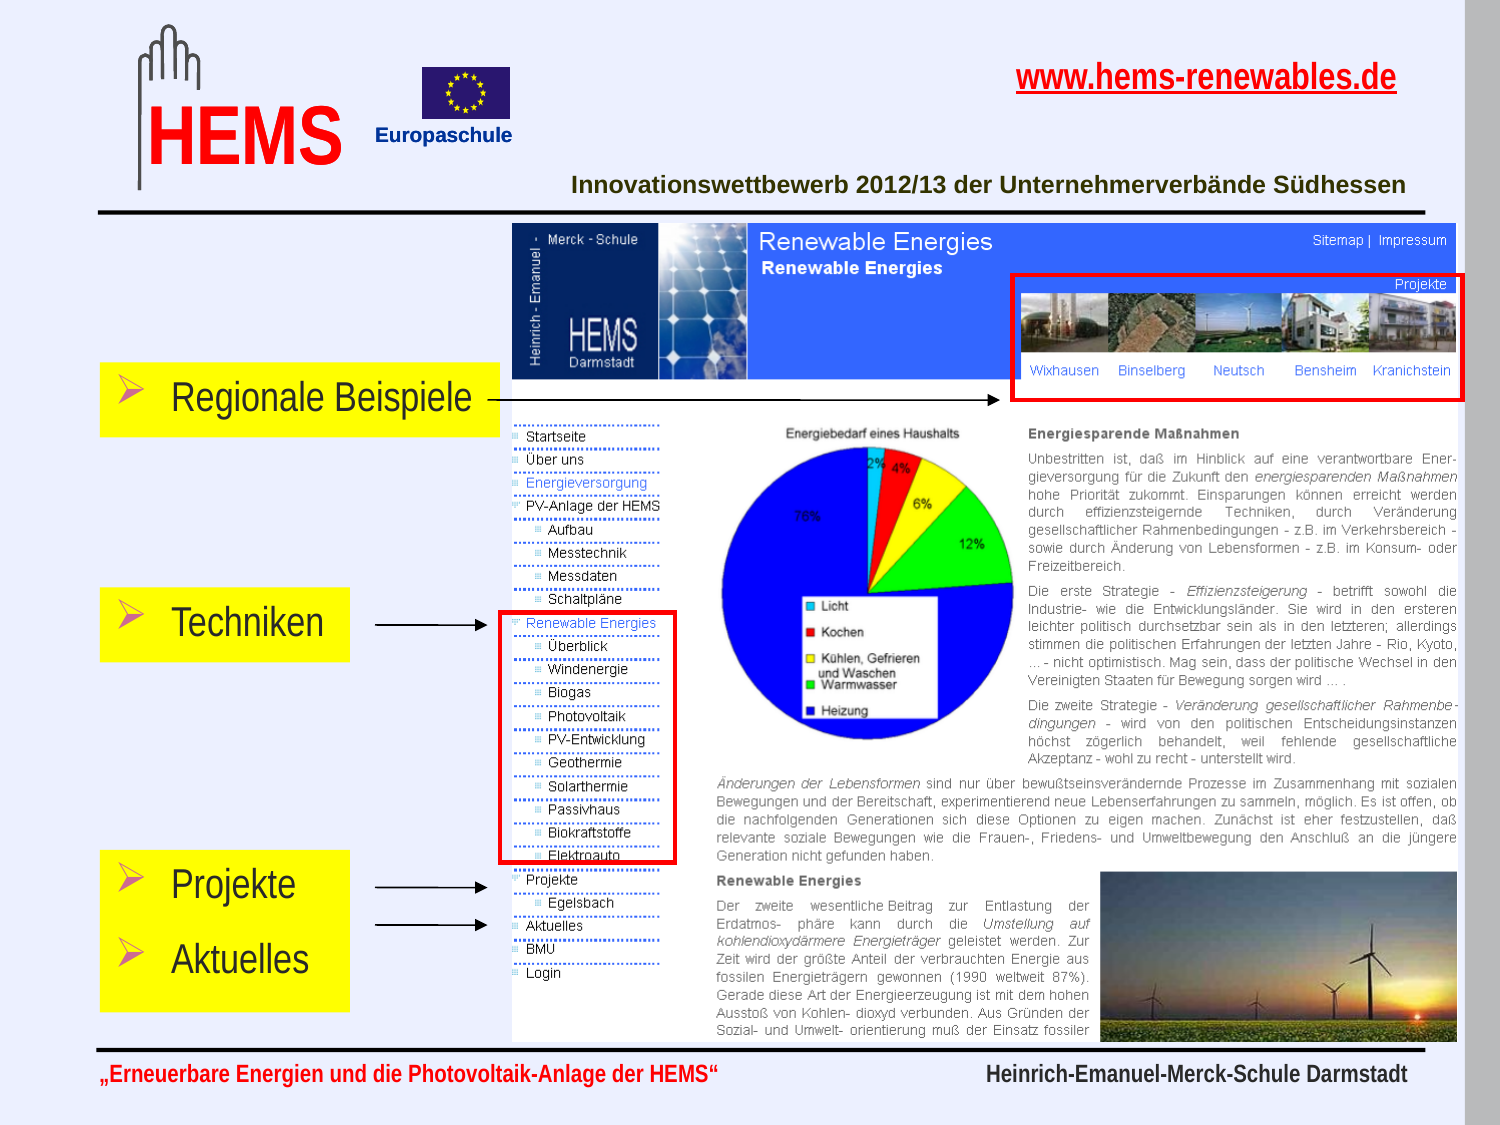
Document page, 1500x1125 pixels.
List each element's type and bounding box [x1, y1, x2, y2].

text_box [99, 274, 1463, 438]
text_box [512, 446, 1458, 1042]
picture [422, 67, 510, 119]
text_box [99, 849, 488, 924]
text_box [512, 223, 1458, 273]
text_box [99, 924, 488, 1013]
text_box [99, 587, 676, 863]
